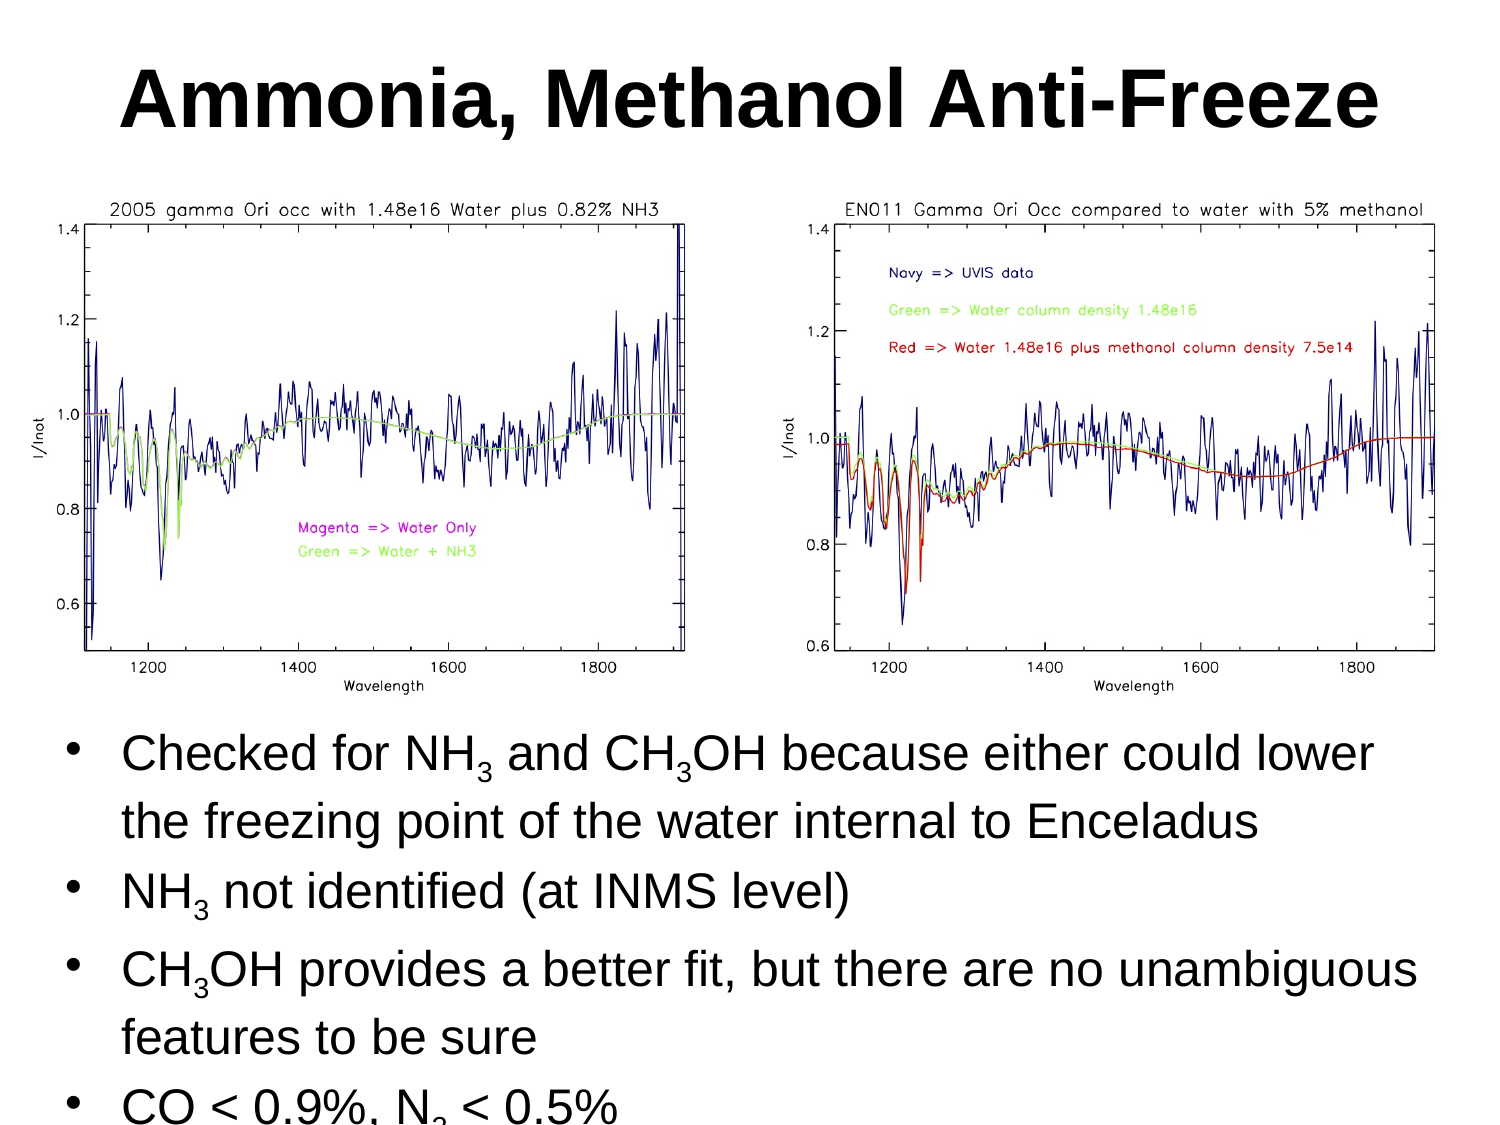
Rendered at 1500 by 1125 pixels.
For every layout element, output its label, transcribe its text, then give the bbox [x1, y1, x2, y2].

picture [0, 174, 706, 728]
list Checked for NH3 and CH3OH because either could lower the freezing point of the water internal to Enceladus NH3 not identified (at INMS level) CH3OH provides a better fit, but there are no unambiguous features to be sure CO < 0.9%, N2 < 0.5% [49, 712, 1463, 976]
picture [749, 174, 1456, 728]
title Ammonia, Methanol Anti-Freeze [49, 0, 1451, 188]
